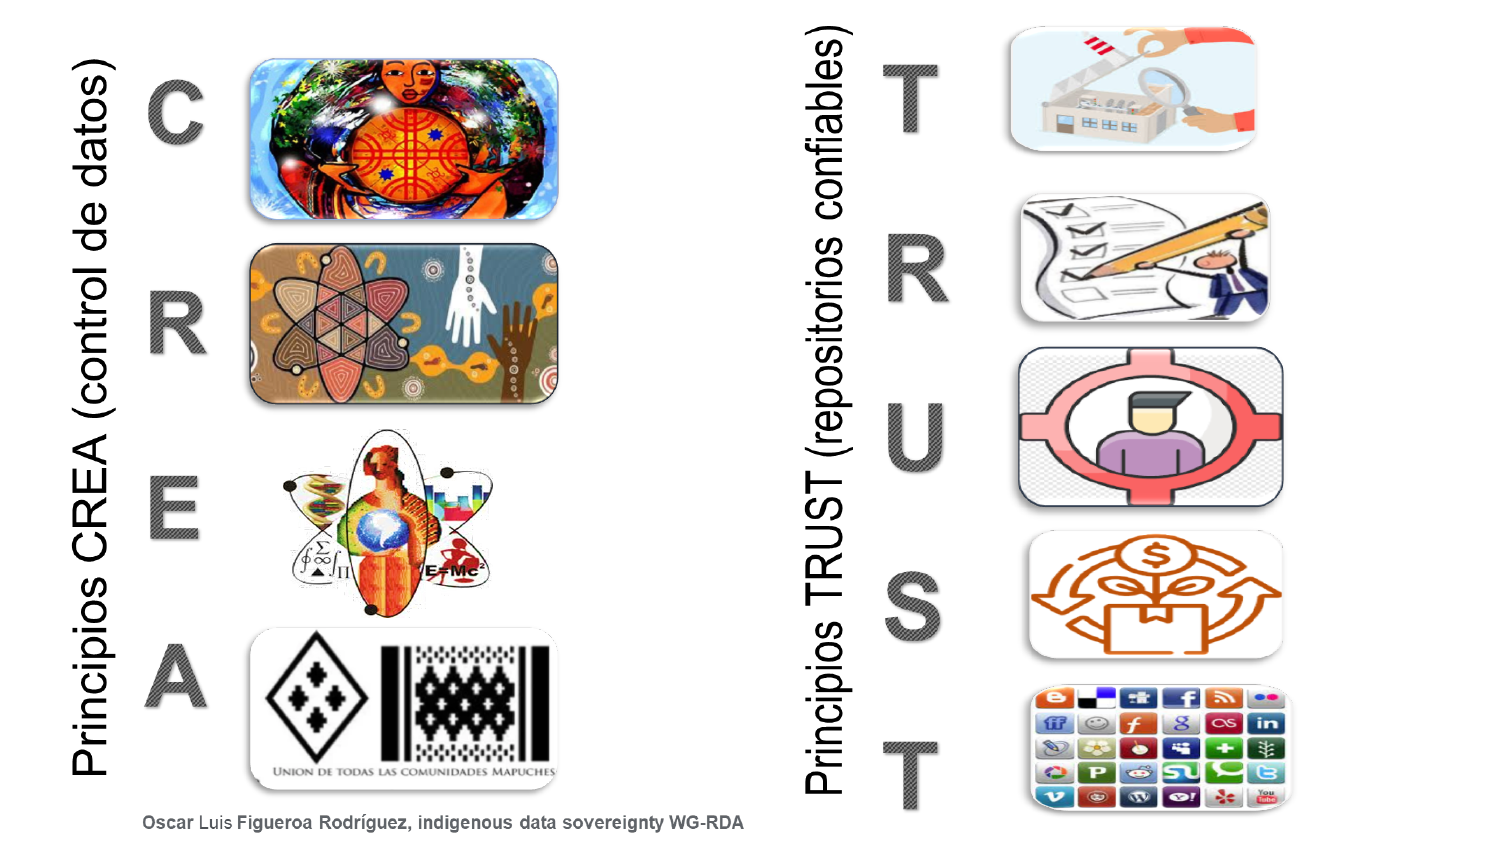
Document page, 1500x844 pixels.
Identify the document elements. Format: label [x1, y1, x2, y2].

picture [46, 0, 1302, 844]
